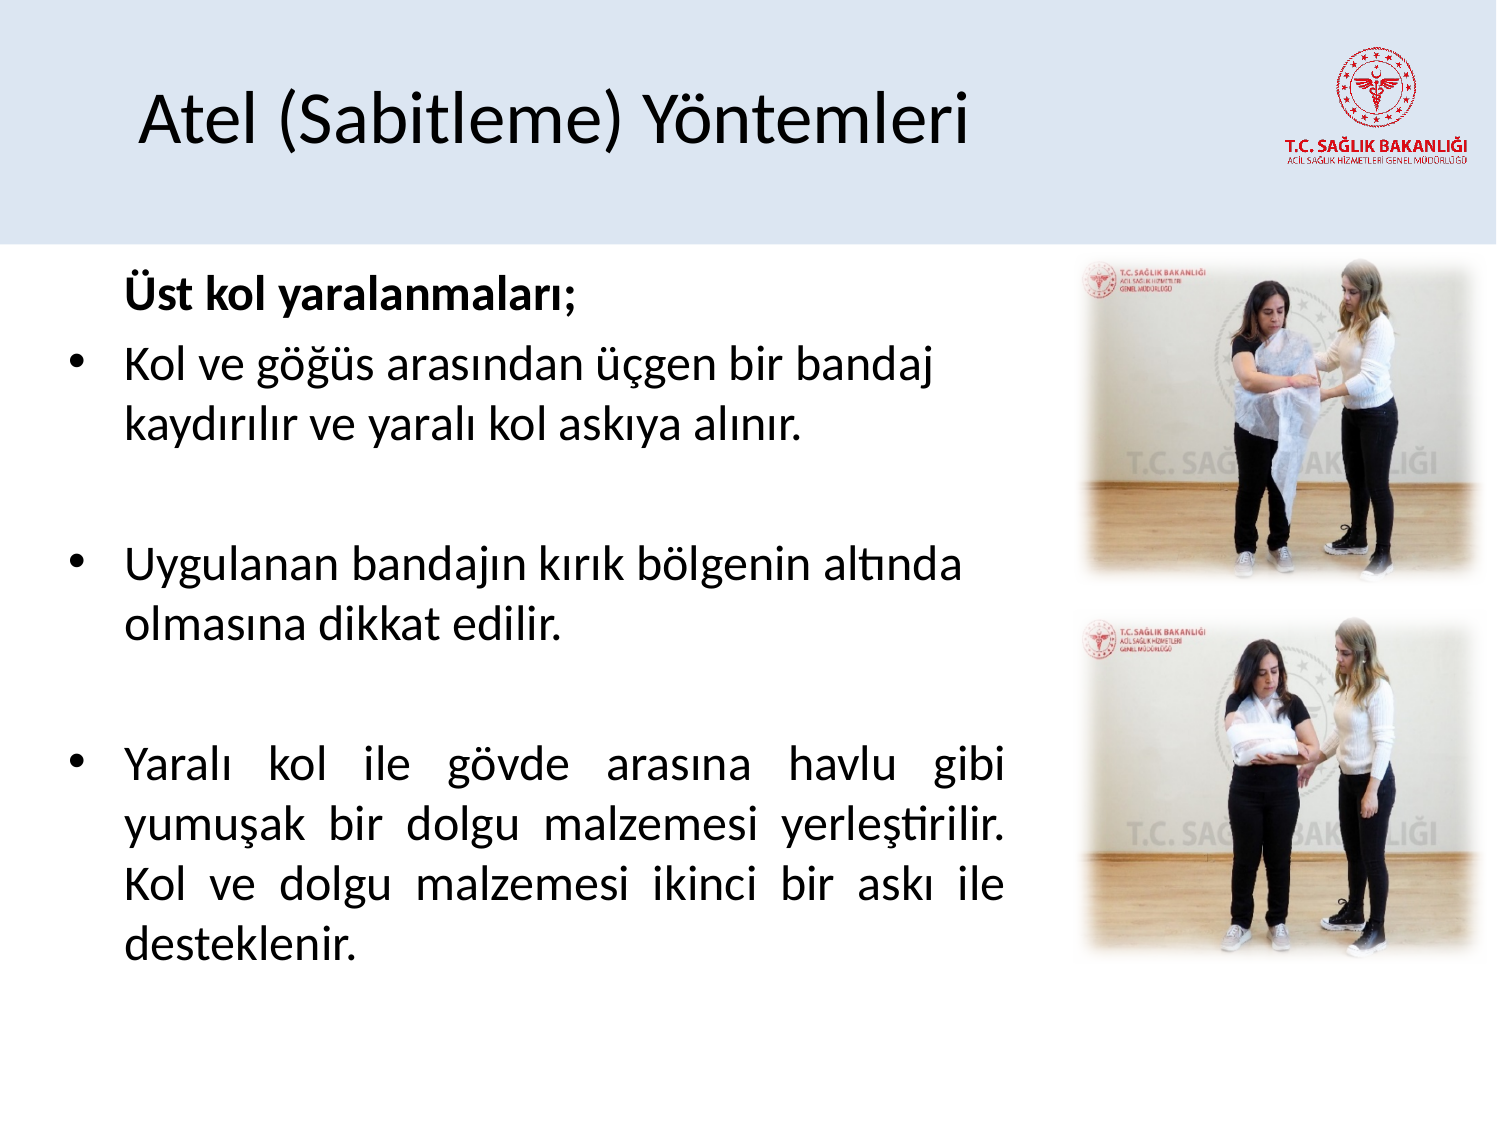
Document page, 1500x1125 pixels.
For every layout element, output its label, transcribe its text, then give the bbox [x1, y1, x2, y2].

list Üst kol yaralanmaları; Kol ve göğüs arasından üçgen bir bandaj kaydırılır ve yaralı kol askıya alınır. Uygulanan bandajın kırık bölgenin altında olmasına dikkat edilir. Yaralı kol ile gövde arasına havlu gibi yumuşak bir dolgu malzemesi yerleştirilir. Kol ve dolgu malzemesi ikinci bir askı ile desteklenir. [53, 252, 1022, 965]
picture [1073, 609, 1488, 965]
picture [1285, 47, 1467, 166]
title Atel (Sabitleme) Yöntemleri [123, 30, 1034, 197]
text_box [0, 0, 1498, 246]
picture [1073, 251, 1488, 587]
